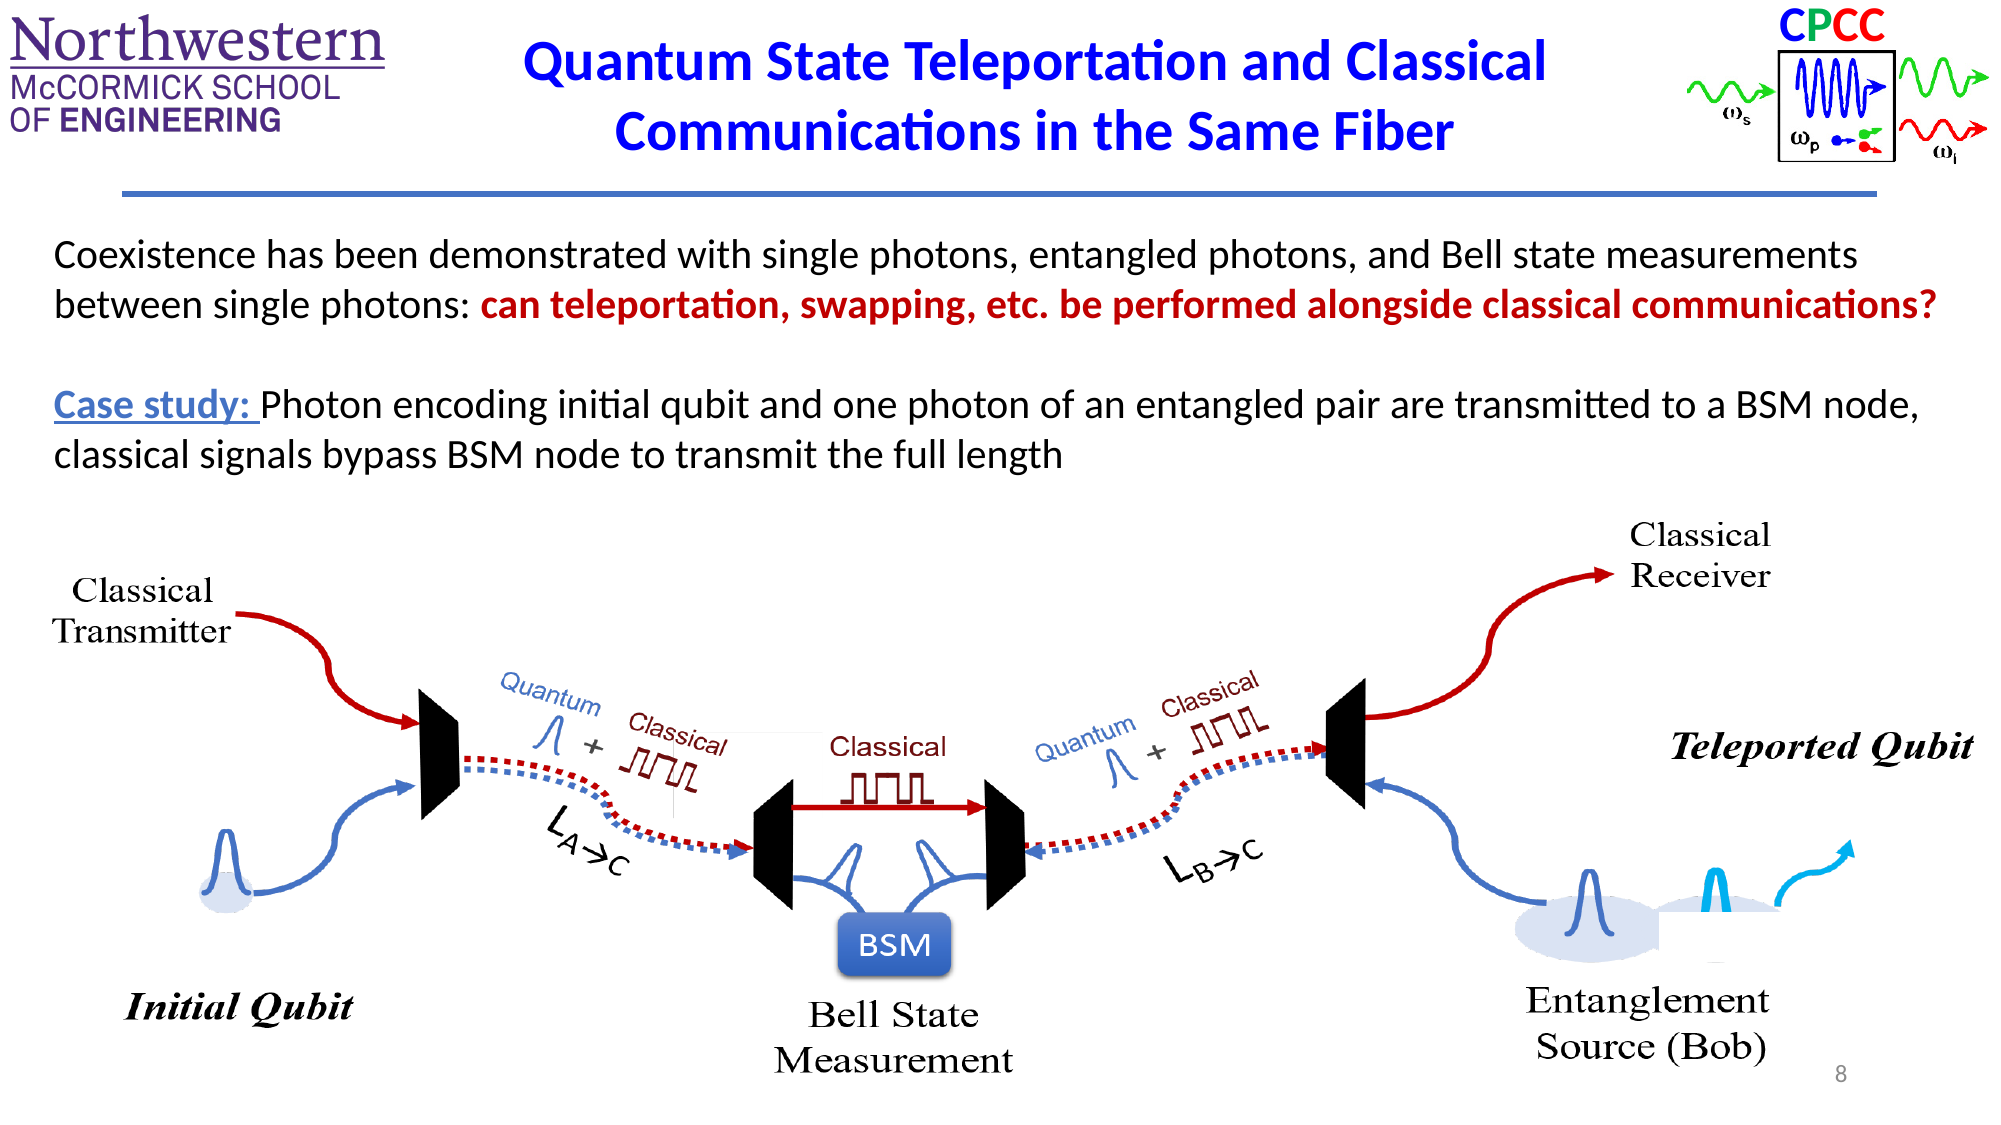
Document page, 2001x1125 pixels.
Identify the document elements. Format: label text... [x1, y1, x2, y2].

picture [52, 522, 1974, 1073]
picture [1686, 50, 1990, 165]
picture [10, 14, 385, 132]
text_box Quantum State Teleportation and Classical Communications in the Same Fiber [412, 14, 1660, 170]
text_box Coexistence has been demonstrated with single photons, entangled photons, and Bell state measurements between single photons: can teleportation, swapping, etc. be performed alongside classical communications? Case study: Photon encoding initial qubit and one photon of an entangled pair are transmitted to a BSM node, classical signals bypass BSM node to transmit the full length [39, 219, 1961, 485]
text_box CPCC [1764, 0, 1952, 50]
slide_number 8 [1412, 1073, 1863, 1103]
